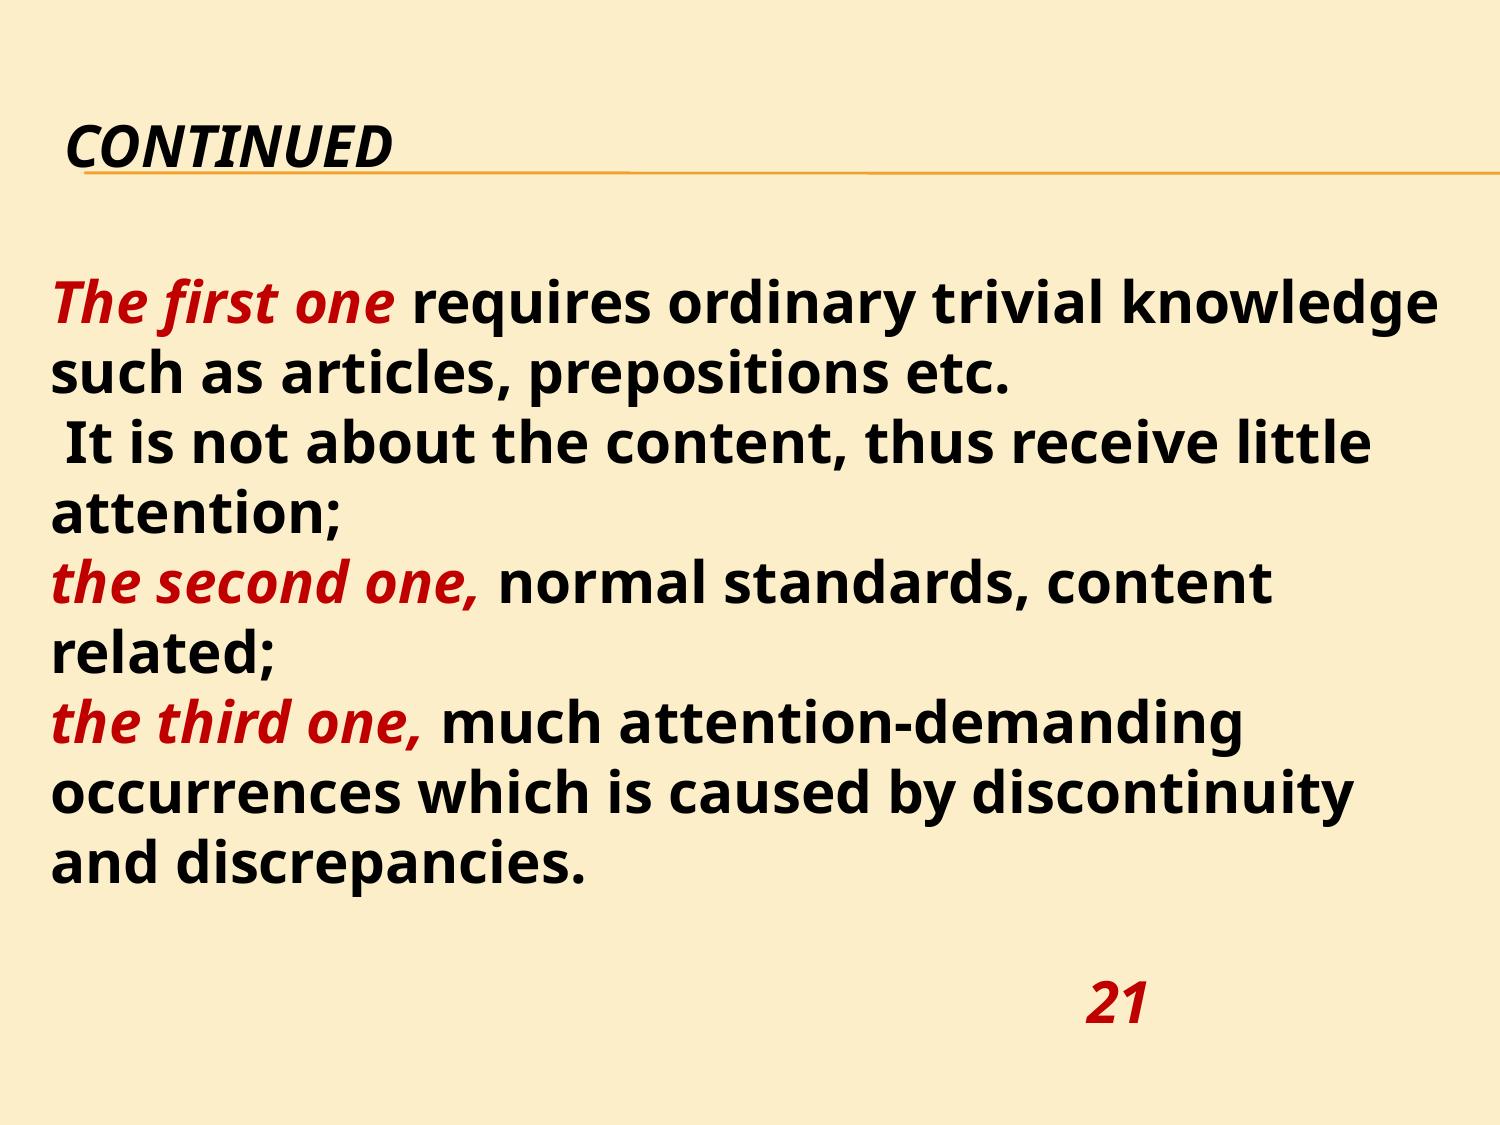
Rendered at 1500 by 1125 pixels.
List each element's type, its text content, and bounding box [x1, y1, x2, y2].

text_box The first one requires ordinary trivial knowledge such as articles, prepositions etc. It is not about the content, thus receive little attention; the second one, normal standards, content related; the third one, much attention-demanding occurrences which is caused by discontinuity and discrepancies. 21 [35, 187, 1465, 1122]
title continued [49, 75, 1475, 213]
